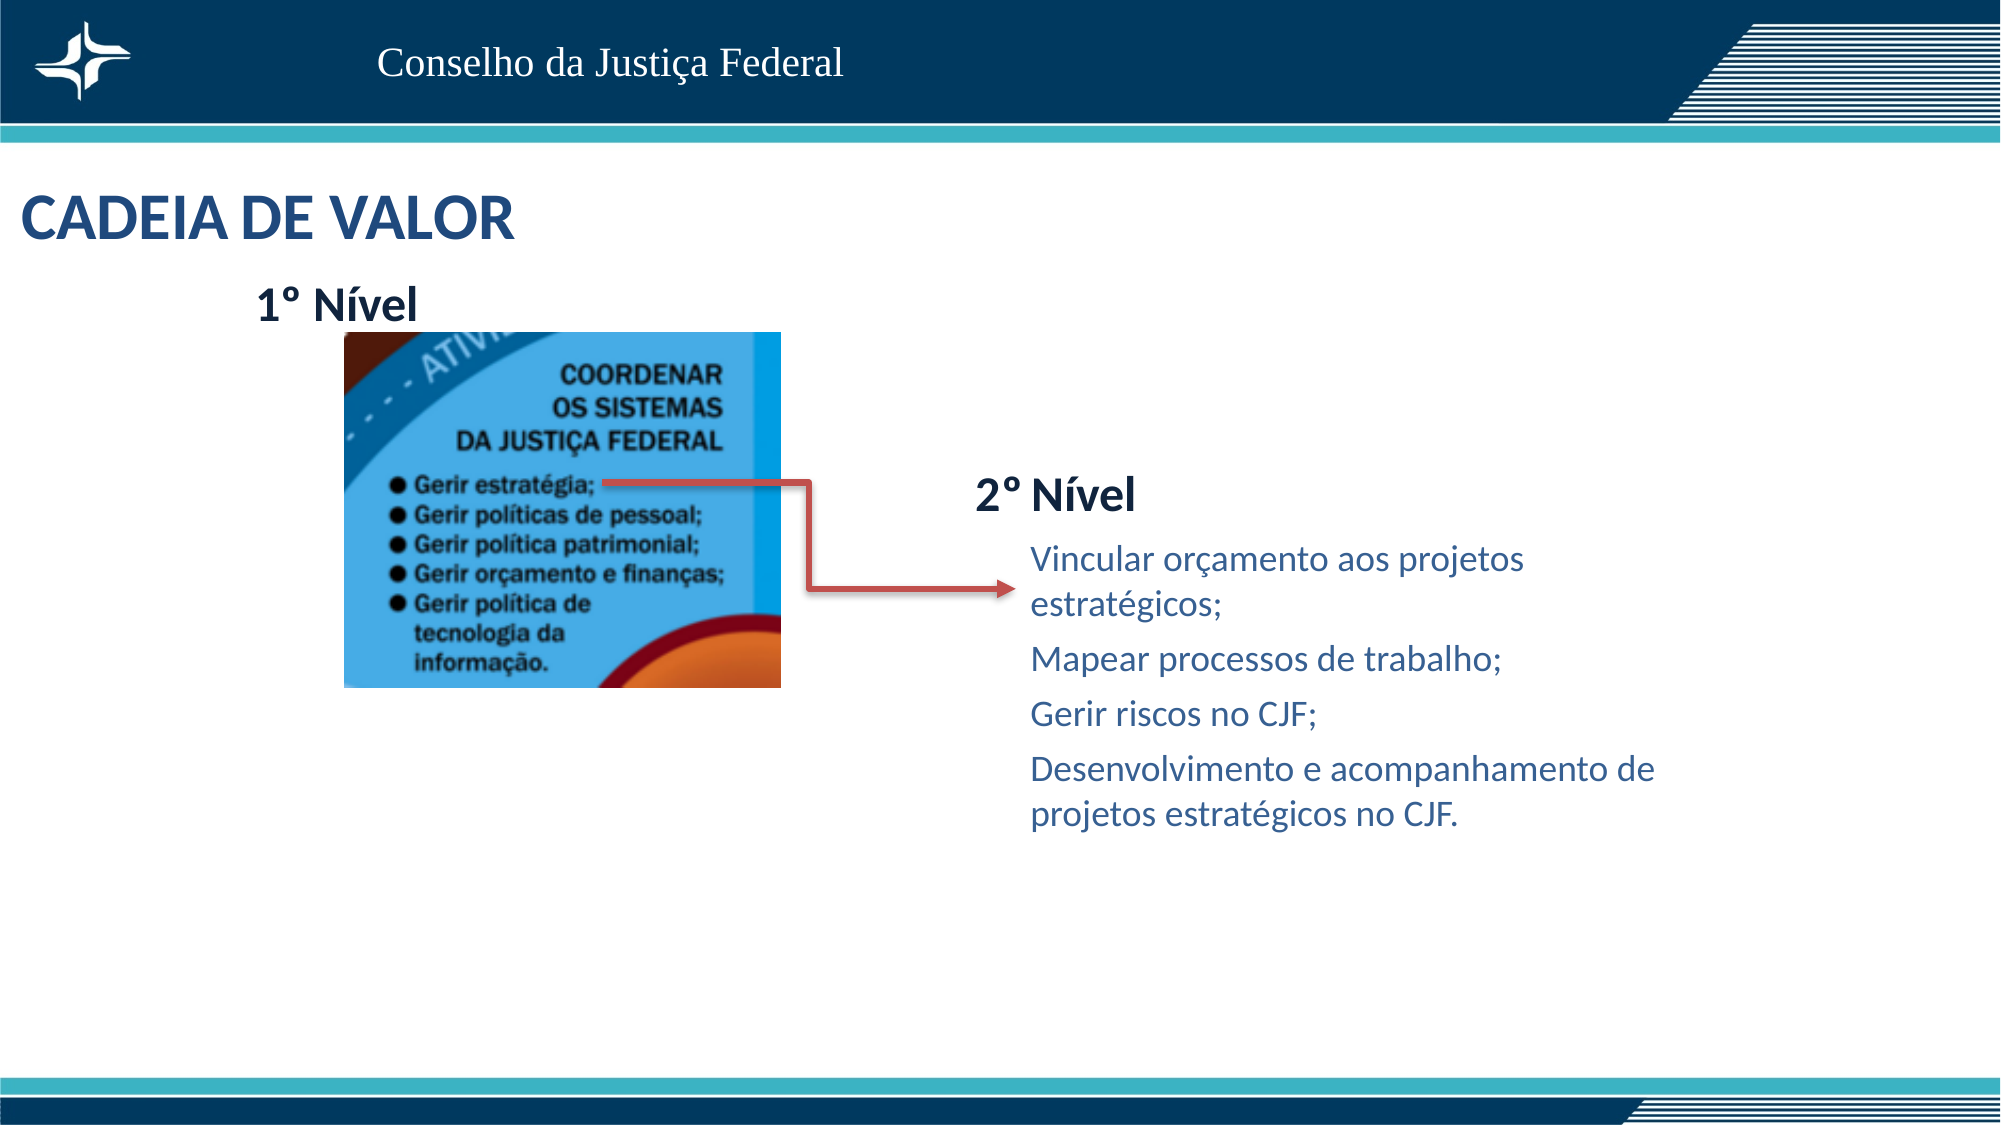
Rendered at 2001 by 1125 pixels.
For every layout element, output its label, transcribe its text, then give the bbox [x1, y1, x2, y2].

text_box Conselho da Justiça Federal [362, 27, 1456, 148]
text_box 2º Nível [961, 454, 1171, 526]
text_box CADEIA DE VALOR [2, 165, 535, 260]
text_box 1º Nível [240, 263, 450, 339]
text_box Vincular orçamento aos projetos estratégicos; Mapear processos de trabalho; Gerir riscos no CJF; Desenvolvimento e acompanhamento de projetos estratégicos no CJF. [1015, 526, 1711, 842]
picture [0, 0, 2001, 1125]
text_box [602, 482, 1017, 589]
